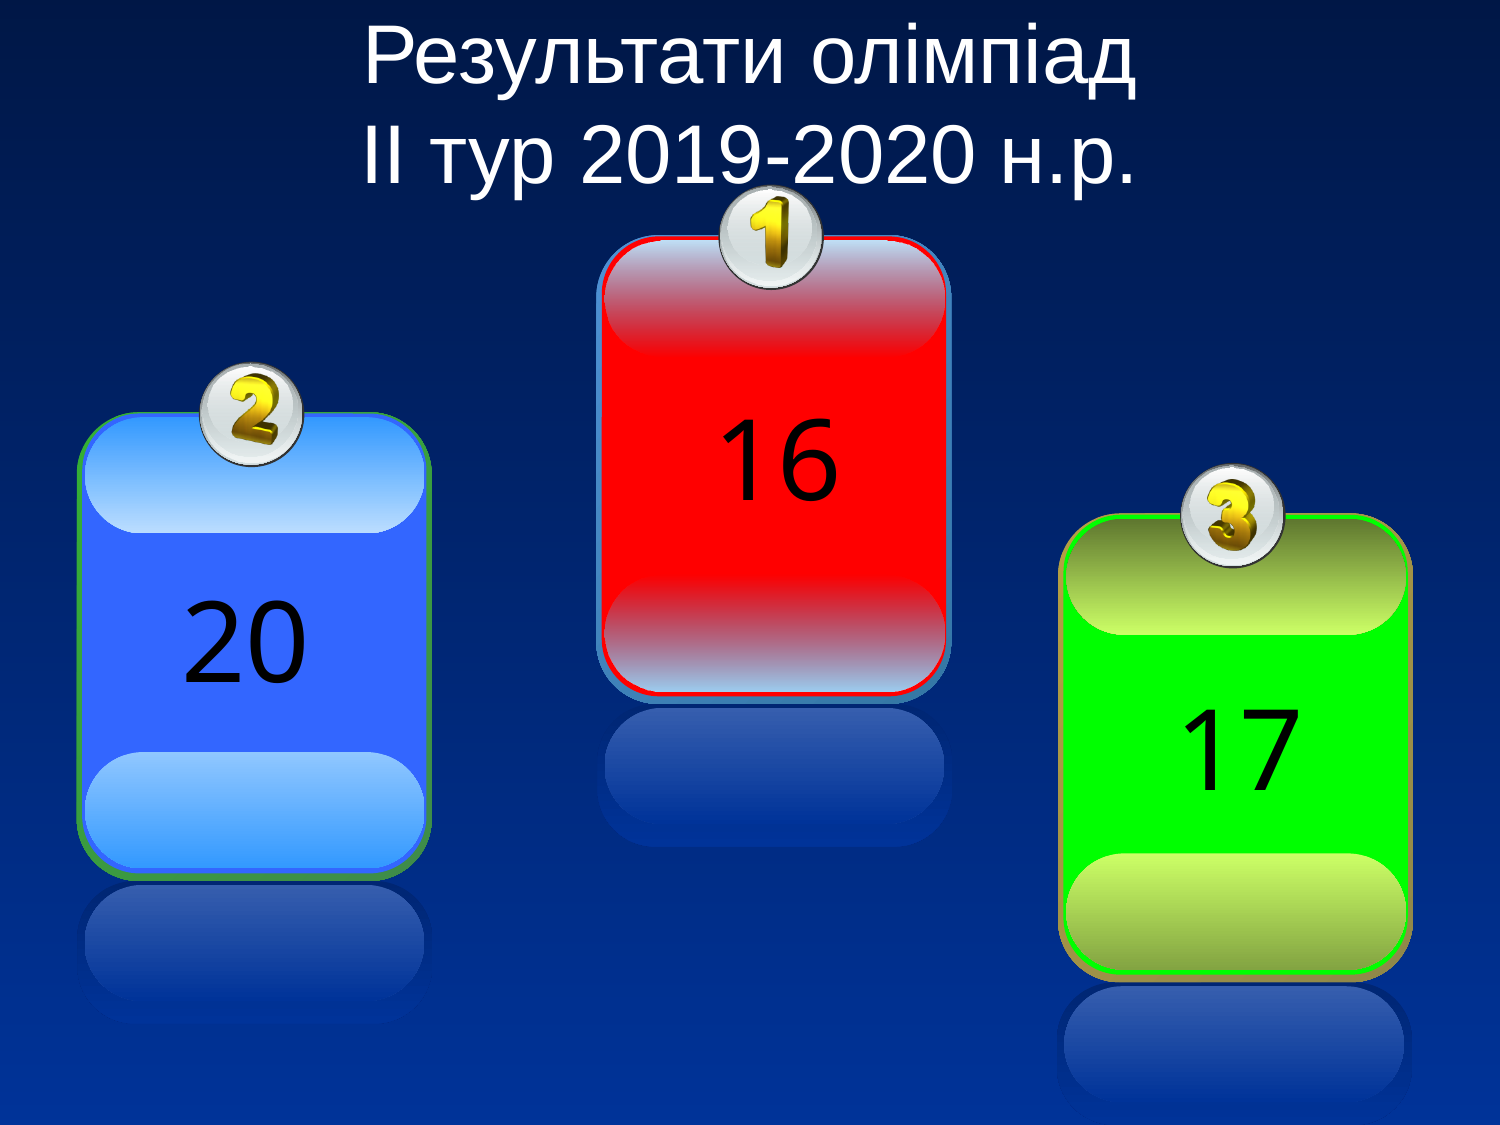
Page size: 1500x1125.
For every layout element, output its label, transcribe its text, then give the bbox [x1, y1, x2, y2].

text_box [596, 184, 953, 847]
picture [229, 373, 279, 445]
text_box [76, 361, 433, 1024]
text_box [1056, 462, 1414, 1125]
picture [1206, 479, 1257, 551]
title Результати олімпіад ІІ тур 2019-2020 н.р. [0, 37, 1500, 163]
picture [749, 196, 789, 268]
